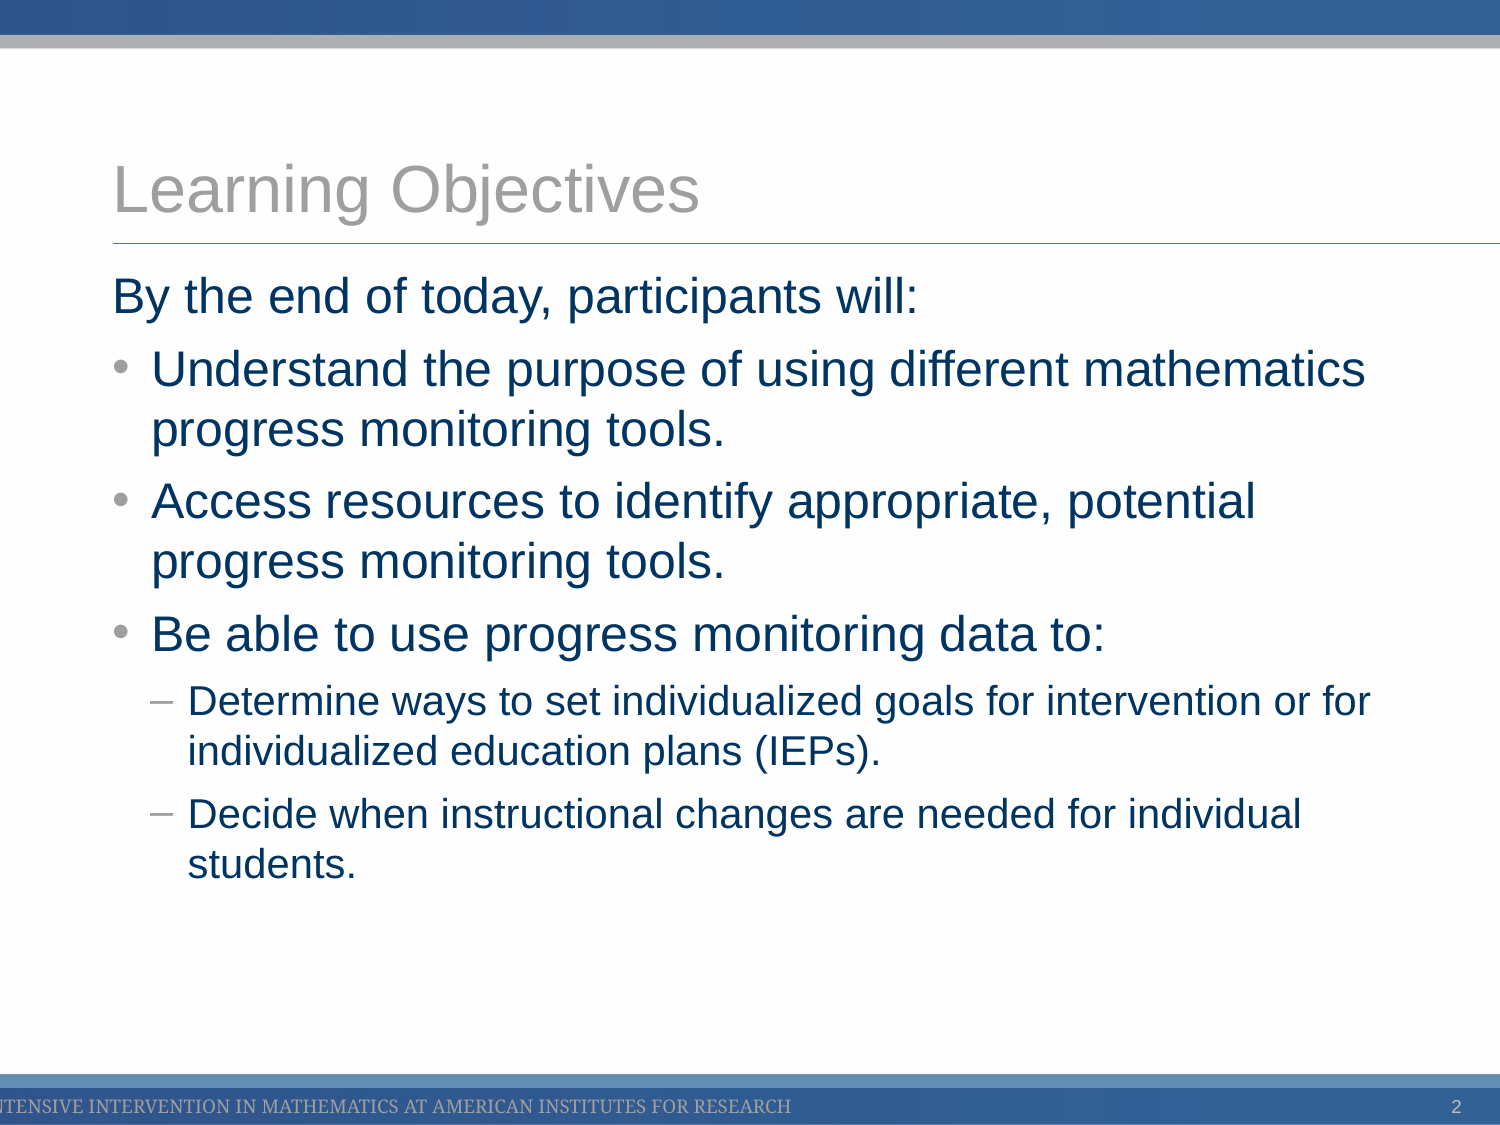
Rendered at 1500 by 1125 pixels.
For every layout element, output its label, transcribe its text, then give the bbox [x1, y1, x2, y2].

title Learning Objectives [112, 144, 1463, 226]
list By the end of today, participants will: Understand the purpose of using different mathematics progress monitoring tools. Access resources to identify appropriate, potential progress monitoring tools. Be able to use progress monitoring data to: Determine ways to set individualized goals for intervention or for individualized education plans (IEPs). Decide when instructional changes are needed for individual students. [112, 263, 1463, 1040]
picture [0, 0, 1500, 1125]
slide_number 2 [1438, 1095, 1462, 1118]
